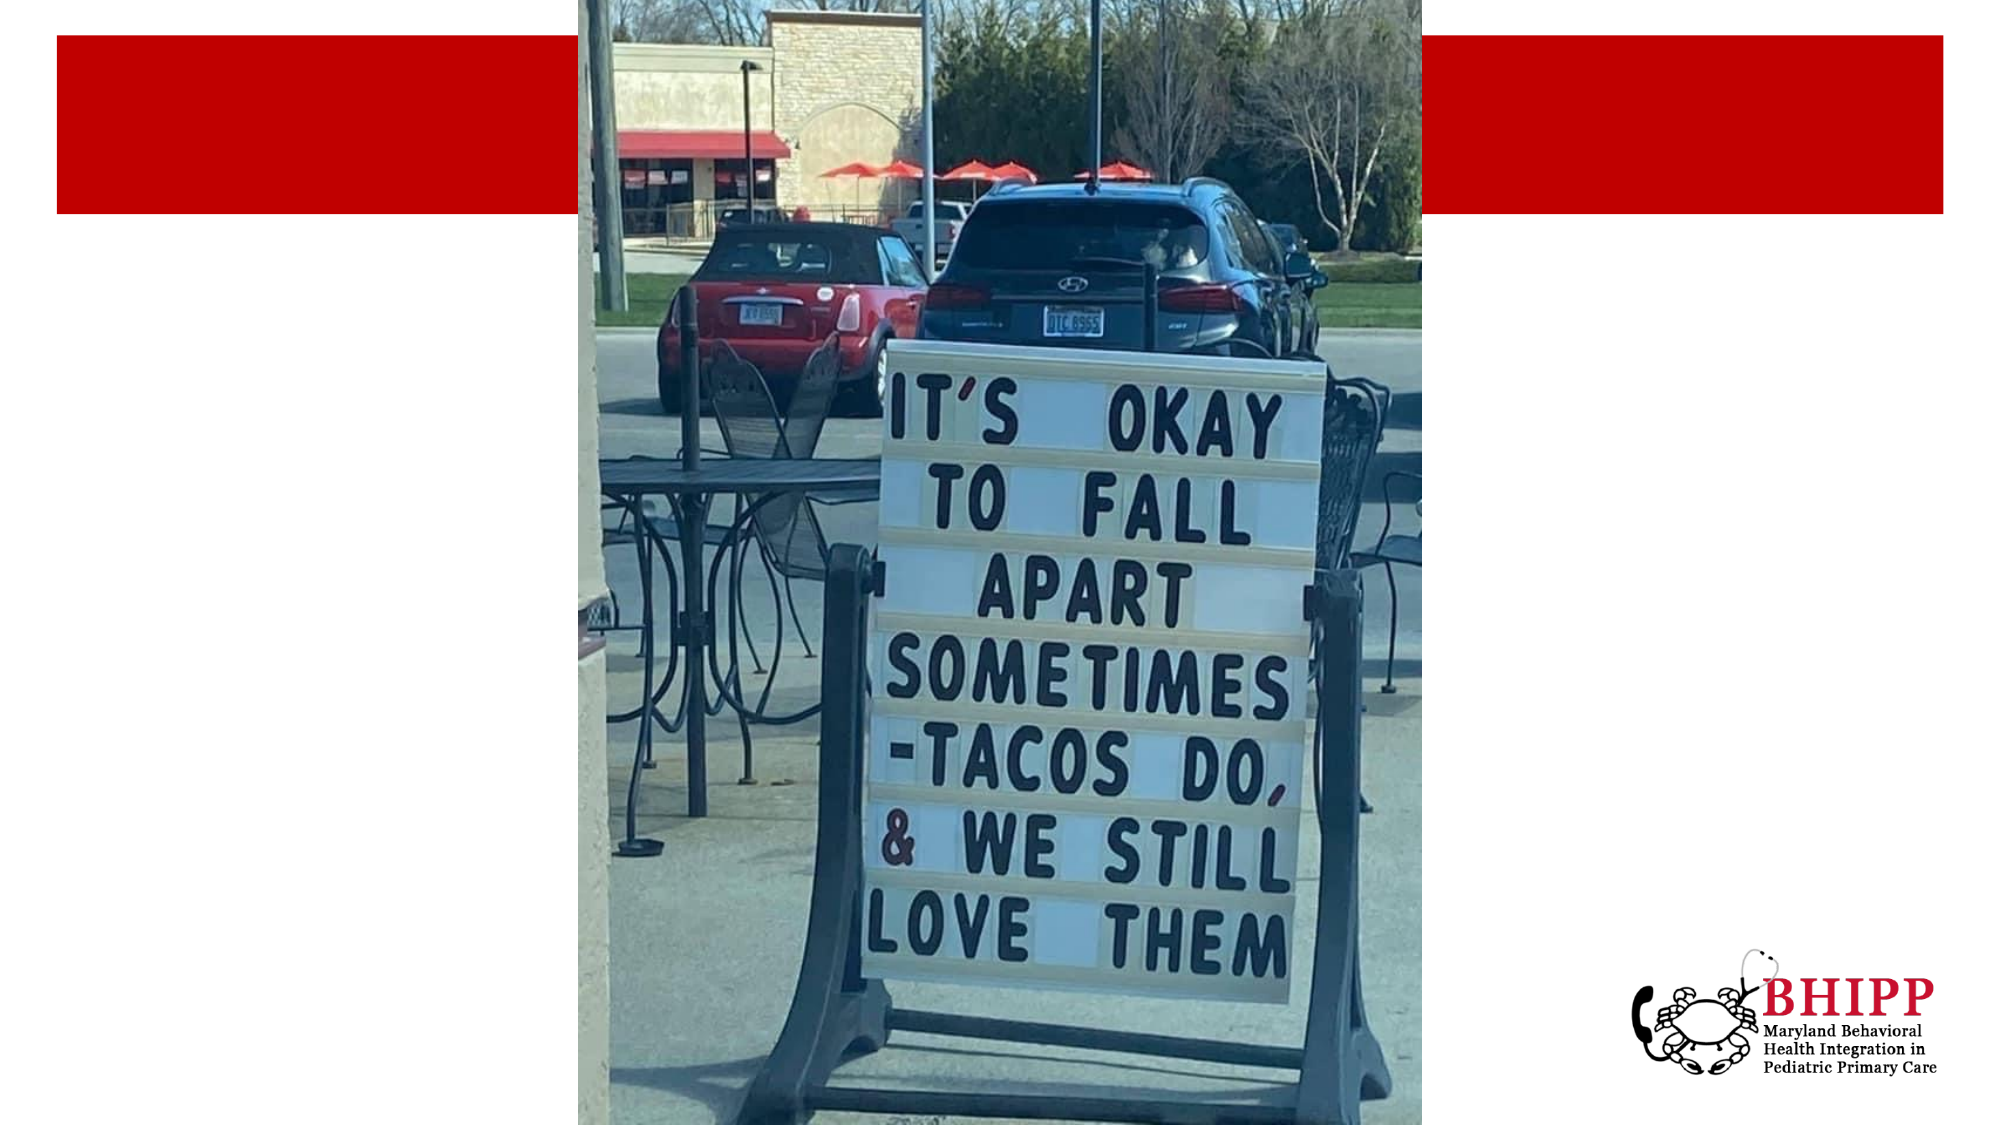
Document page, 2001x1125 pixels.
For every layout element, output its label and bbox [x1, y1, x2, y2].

picture [1602, 921, 1964, 1103]
picture [577, 0, 1423, 1125]
